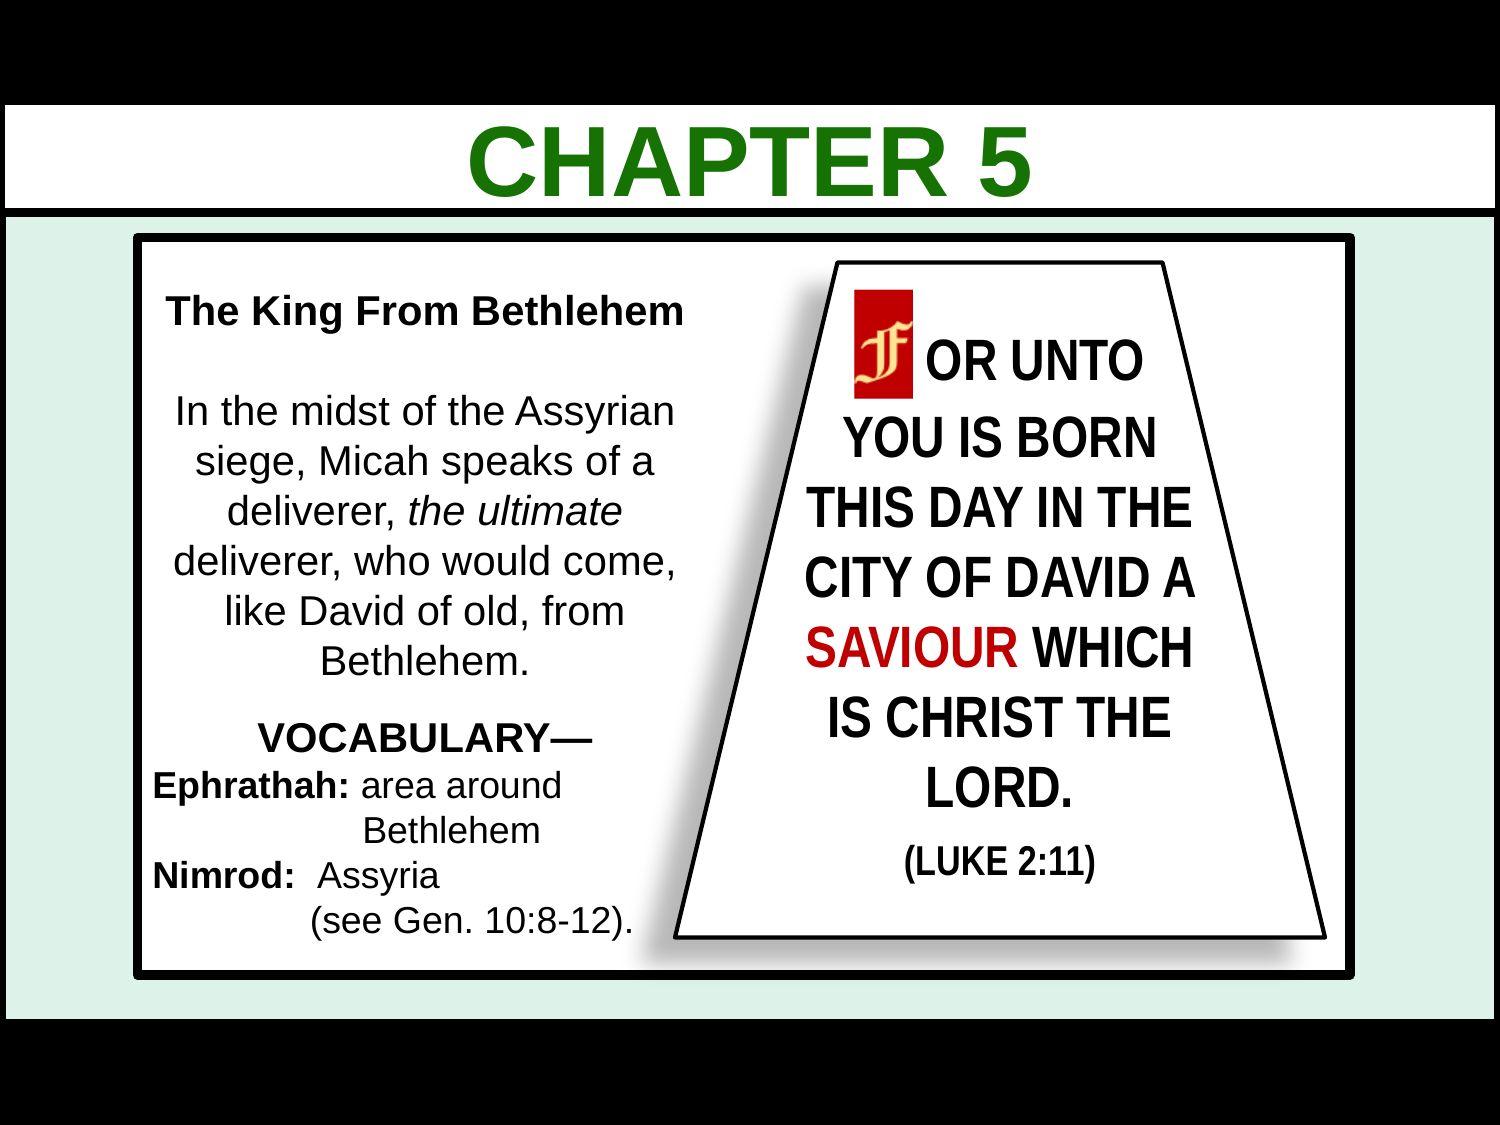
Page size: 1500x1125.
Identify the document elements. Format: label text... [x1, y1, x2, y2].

text_box CHAPTER 5 [0, 98, 1500, 215]
text_box The King From Bethlehem In the midst of the Assyrian siege, Micah speaks of a deliverer, the ultimate deliverer, who would come, like David of old, from Bethlehem. VOCABULARY— Ephrathah: area around Bethlehem Nimrod: Assyria (see Gen. 10:8-12). [135, 235, 715, 989]
picture [849, 287, 913, 405]
text_box [0, 215, 1500, 1027]
text_box [715, 235, 1352, 977]
text_box OR UNTO YOU IS BORN THIS DAY IN THE CITY OF DAVID A SAVIOUR WHICH IS CHRIST THE LORD. (LUKE 2:11) [672, 260, 1328, 940]
